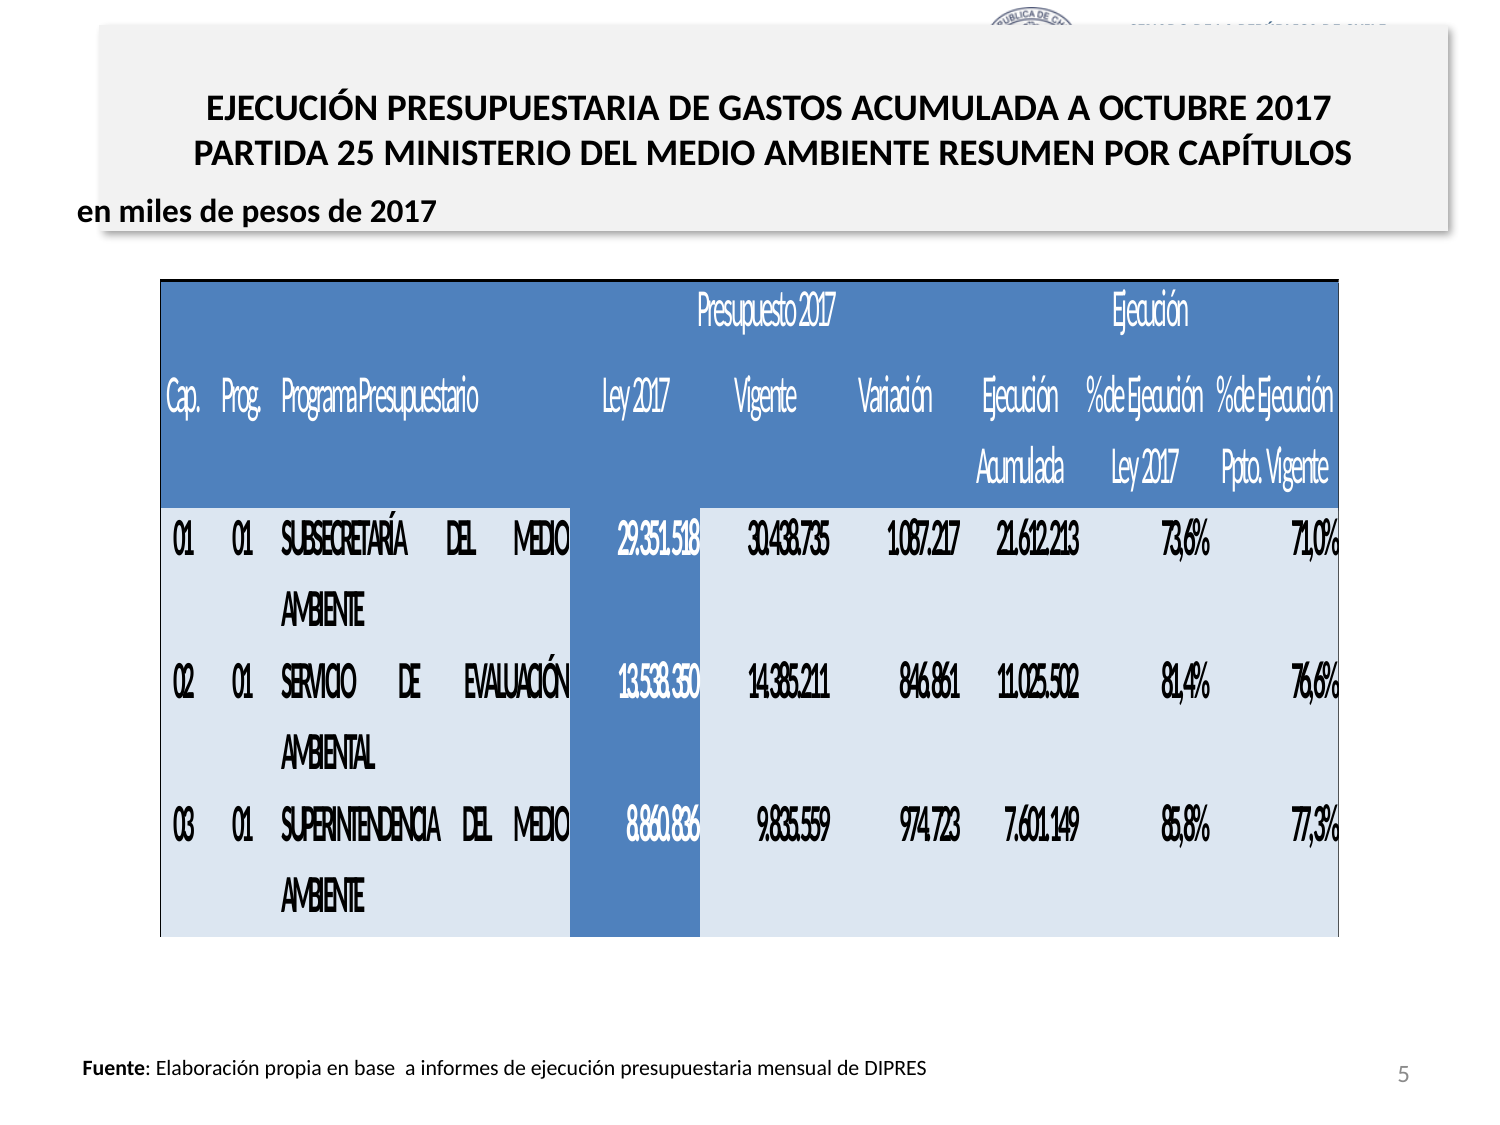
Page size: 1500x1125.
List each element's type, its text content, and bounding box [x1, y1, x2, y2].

text_box Fuente: Elaboración propia en base a informes de ejecución presupuestaria mensual de DIPRES [67, 1045, 1447, 1106]
title EJECUCIÓN PRESUPUESTARIA DE GASTOS ACUMULADA A OCTUBRE 2017 PARTIDA 25 MINISTERIO DEL MEDIO AMBIENTE RESUMEN POR CAPÍTULOS [100, 26, 1447, 231]
picture [986, 7, 1079, 26]
picture [159, 278, 1340, 941]
text_box en miles de pesos de 2017 [62, 181, 1412, 257]
